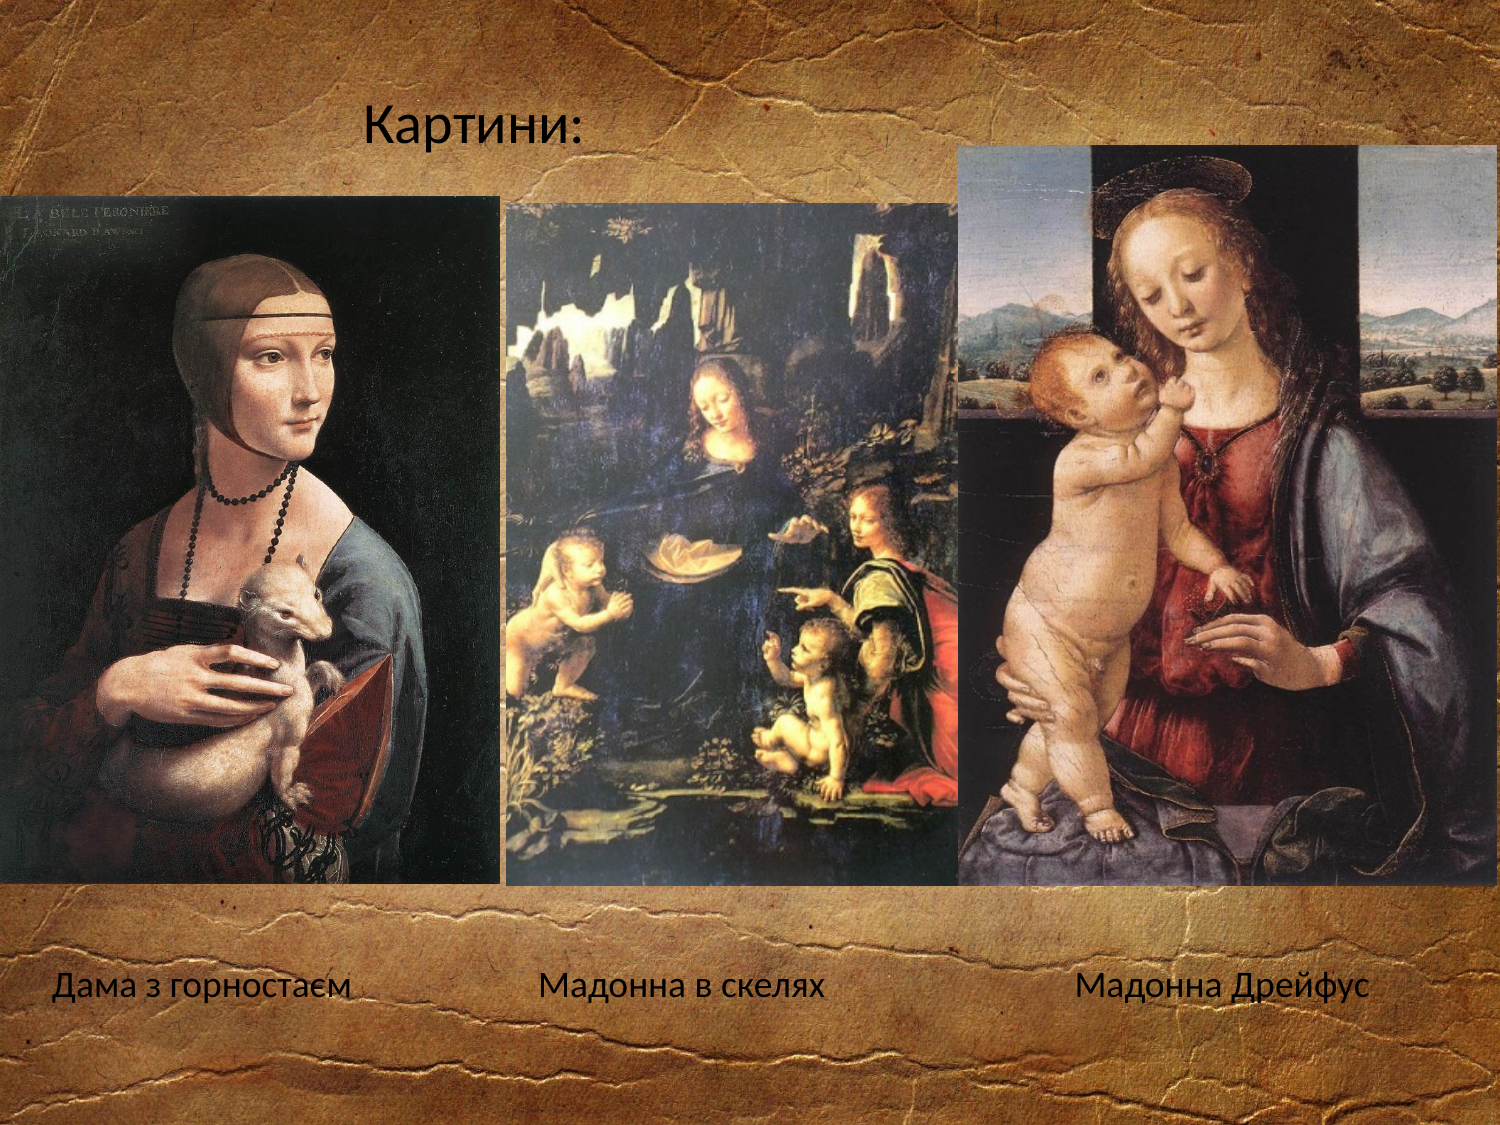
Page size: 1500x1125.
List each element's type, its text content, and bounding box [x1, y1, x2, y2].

text_box Дама з горностаєм [37, 952, 367, 1013]
text_box Мадонна Дрейфус [1059, 952, 1386, 1013]
text_box Картини: [348, 78, 668, 163]
text_box Мадонна в скелях [523, 952, 841, 1013]
picture [0, 0, 1500, 1125]
